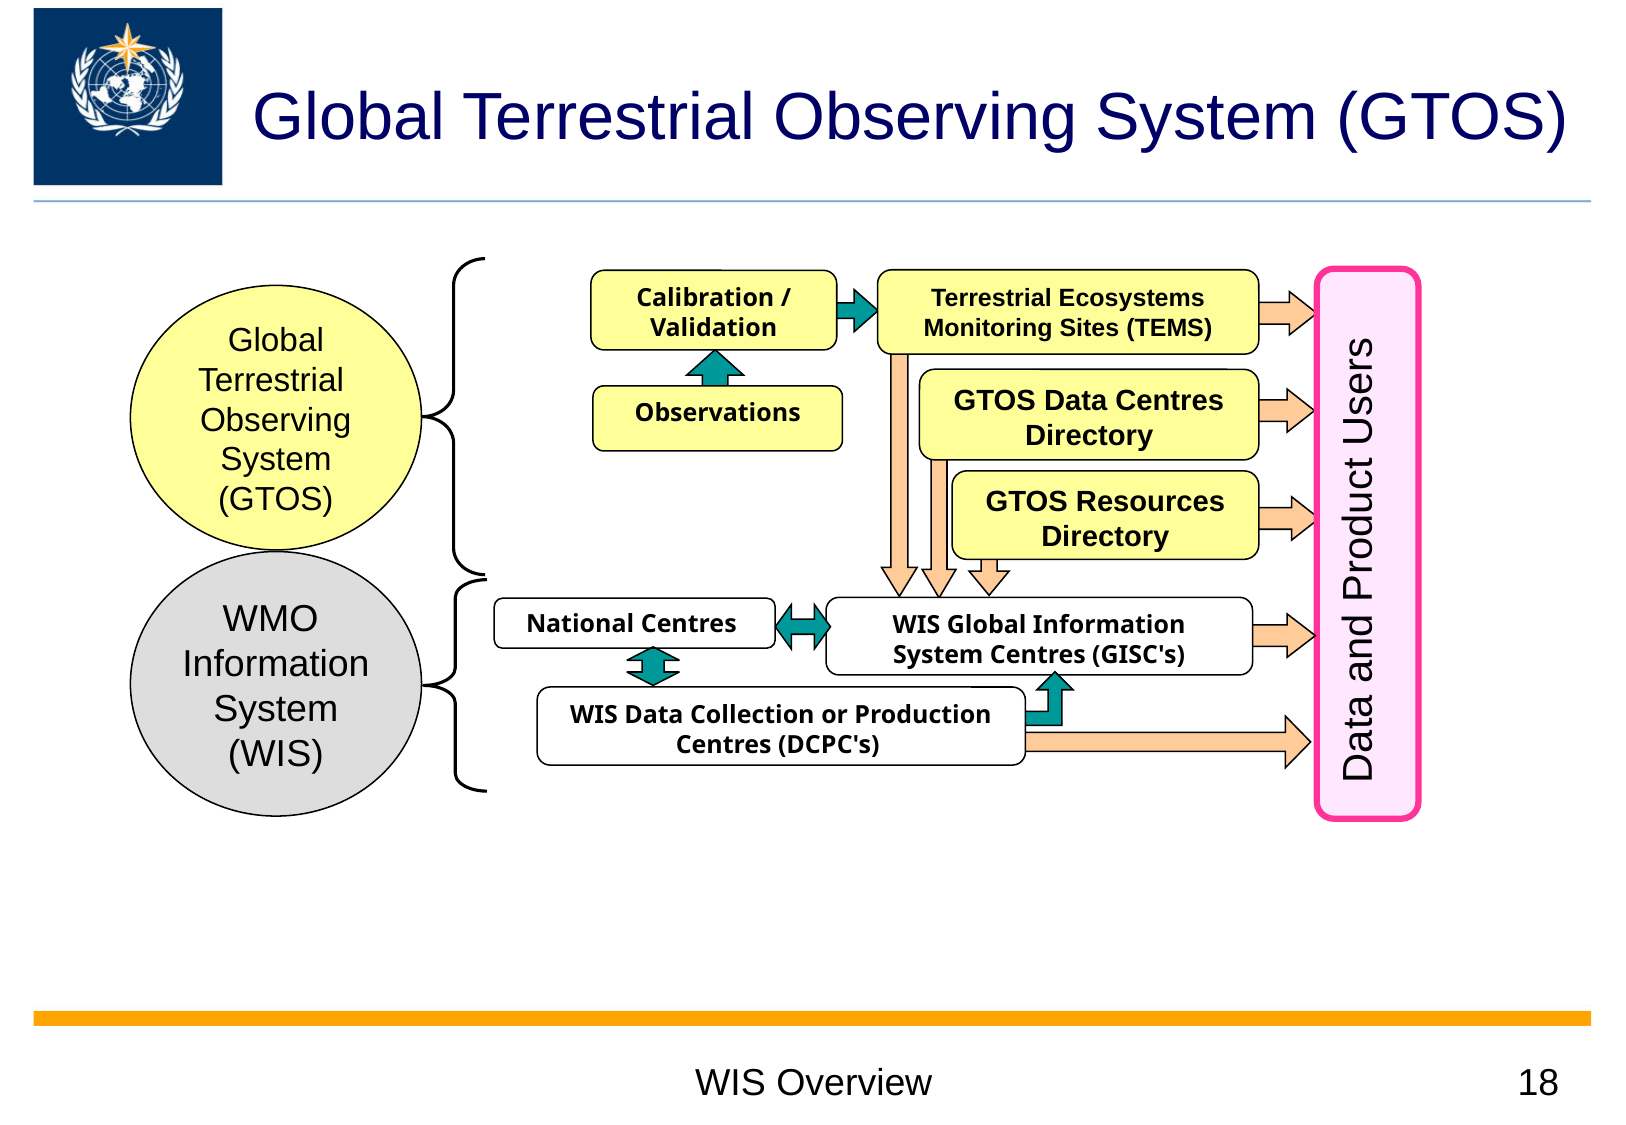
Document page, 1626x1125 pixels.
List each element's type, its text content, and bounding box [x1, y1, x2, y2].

title Global Terrestrial Observing System (GTOS) [228, 63, 1594, 162]
text_box [837, 289, 877, 332]
text_box [1259, 496, 1311, 541]
text_box Observations [592, 385, 843, 451]
text_box [686, 350, 744, 385]
text_box [969, 560, 1010, 596]
text_box [1259, 388, 1311, 433]
text_box [422, 258, 486, 575]
text_box [1026, 716, 1311, 768]
text_box WIS Data Collection or Production Centres (DCPC's) [537, 686, 1026, 766]
text_box WMO Information System (WIS) [130, 551, 422, 817]
footer WIS Overview [354, 1050, 1273, 1125]
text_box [1316, 268, 1419, 819]
picture [33, 0, 1592, 1026]
text_box [922, 460, 956, 597]
text_box [1259, 291, 1311, 335]
text_box Global Terrestrial Observing System (GTOS) [130, 285, 422, 550]
text_box [881, 355, 918, 597]
text_box [1026, 671, 1074, 726]
text_box [776, 604, 831, 649]
text_box [423, 579, 487, 792]
text_box [1253, 613, 1311, 658]
text_box Calibration / Validation [590, 270, 837, 350]
text_box WIS Global Information System Centres (GISC's) [826, 597, 1253, 675]
text_box National Centres [494, 598, 776, 649]
slide_number 18 [1280, 1050, 1575, 1125]
text_box [626, 649, 680, 686]
text_box Terrestrial Ecosystems Monitoring Sites (TEMS) [877, 269, 1259, 355]
text_box GTOS Resources Directory [952, 470, 1259, 560]
text_box GTOS Data Centres Directory [919, 369, 1259, 460]
